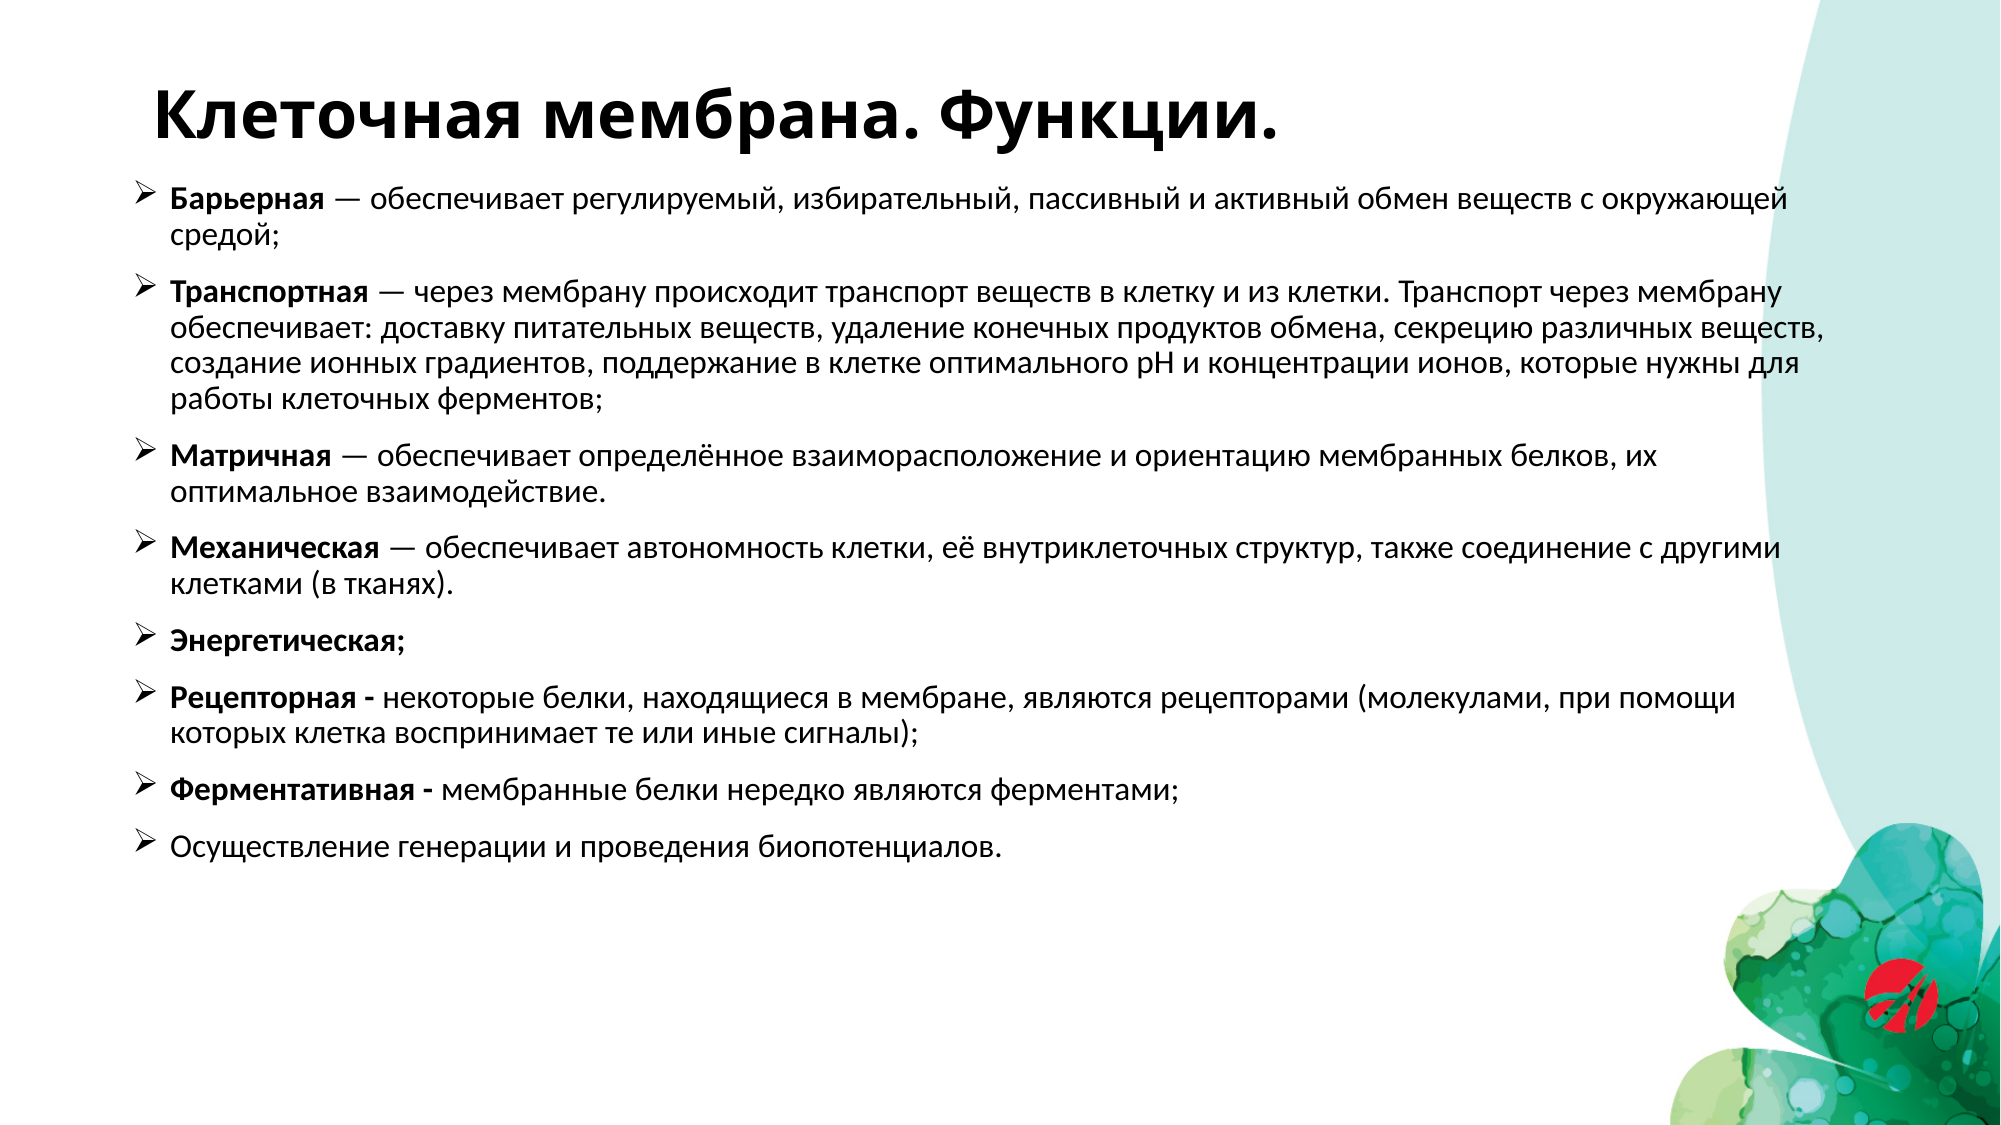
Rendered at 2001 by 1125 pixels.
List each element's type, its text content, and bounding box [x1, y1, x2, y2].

title Клеточная мембрана. Функции. [137, 59, 1863, 173]
picture [0, 0, 2001, 1125]
list Барьерная — обеспечивает регулируемый, избирательный, пассивный и активный обмен веществ с окружающей средой; Транспортная — через мембрану происходит транспорт веществ в клетку и из клетки. Транспорт через мембрану обеспечивает: доставку питательных веществ, удаление конечных продуктов обмена, секрецию различных веществ, создание ионных градиентов, поддержание в клетке оптимального pH и концентрации ионов, которые нужны для работы клеточных ферментов; Матричная — обеспечивает определённое взаиморасположение и ориентацию мембранных белков, их оптимальное взаимодействие. Механическая — обеспечивает автономность клетки, её внутриклеточных структур, также соединение с другими клетками (в тканях). Энергетическая; Рецепторная - некоторые белки, находящиеся в мембране, являются рецепторами (молекулами, при помощи которых клетка воспринимает те или иные сигналы); Ферментативная - мембранные белки нередко являются ферментами; Осуществление генерации и проведения биопотенциалов. [117, 173, 1863, 1014]
